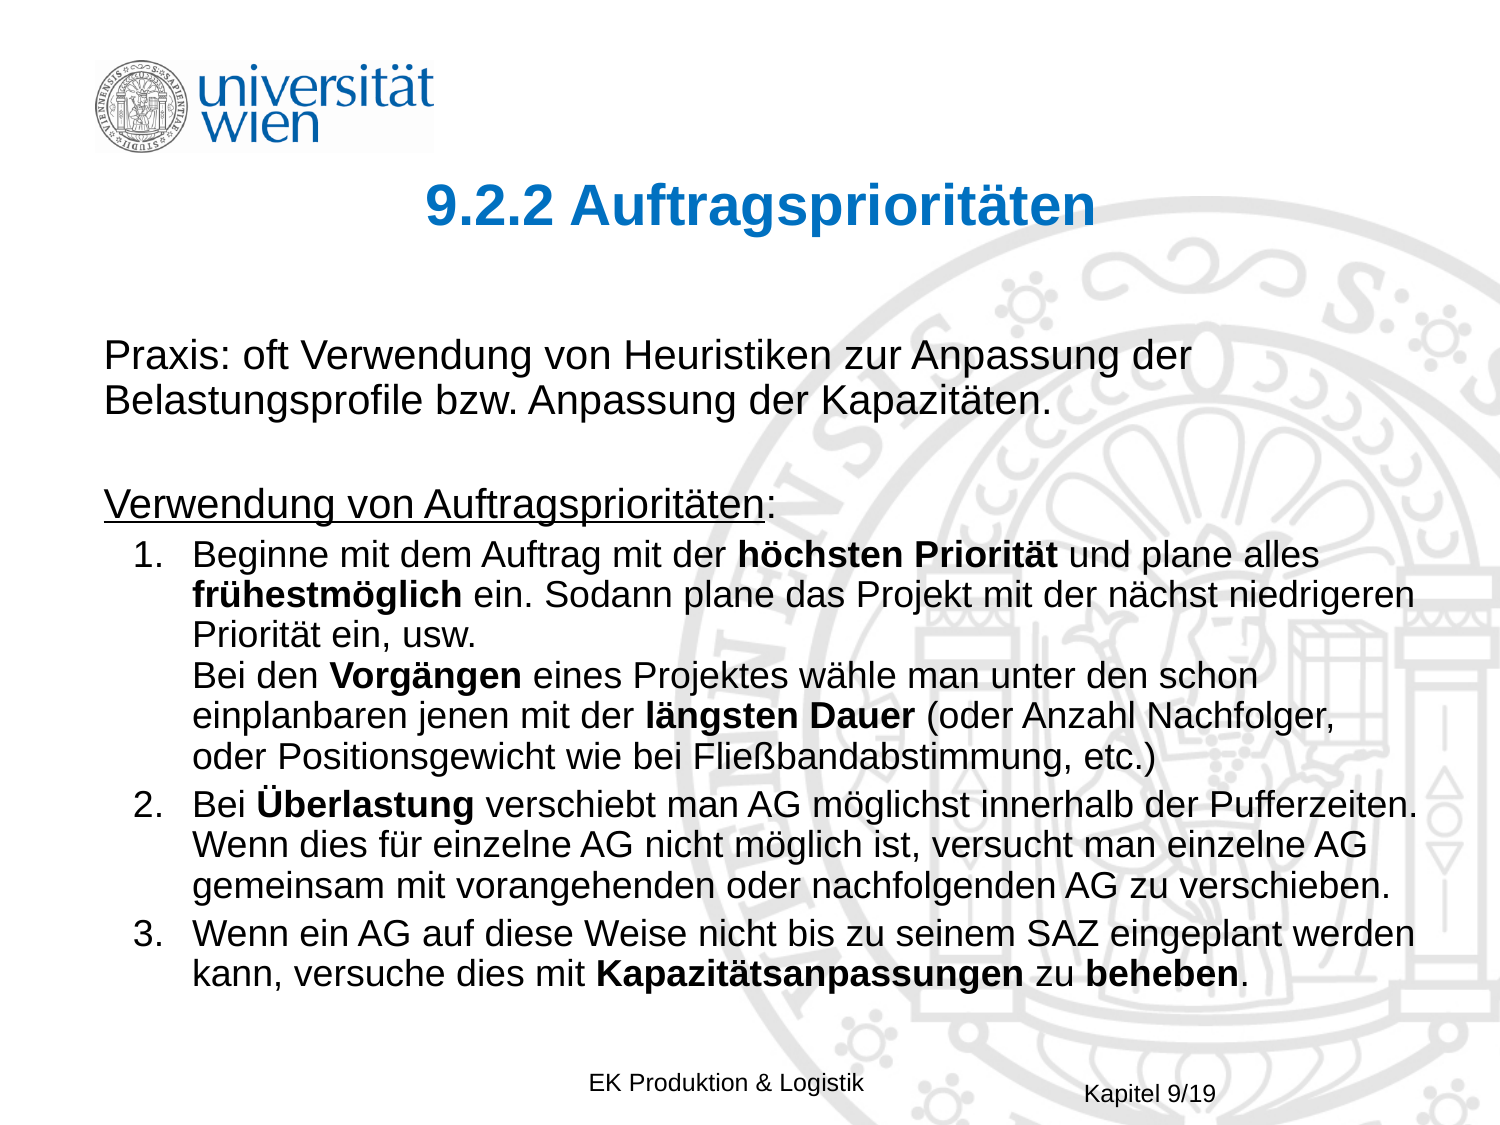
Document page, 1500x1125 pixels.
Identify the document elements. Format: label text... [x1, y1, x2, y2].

list Praxis: oft Verwendung von Heuristiken zur Anpassung der Belastungsprofile bzw. Anpassung der Kapazitäten. Verwendung von Auftragsprioritäten: Beginne mit dem Auftrag mit der höchsten Priorität und plane alles frühestmöglich ein. Sodann plane das Projekt mit der nächst niedrigeren Priorität ein, usw. Bei den Vorgängen eines Projektes wähle man unter den schon einplanbaren jenen mit der längsten Dauer (oder Anzahl Nachfolger, oder Positionsgewicht wie bei Fließbandabstimmung, etc.) Bei Überlastung verschiebt man AG möglichst innerhalb der Pufferzeiten. Wenn dies für einzelne AG nicht möglich ist, versucht man einzelne AG gemeinsam mit vorangehenden oder nachfolgenden AG zu verschieben. Wenn ein AG auf diese Weise nicht bis zu seinem SAZ eingeplant werden kann, versuche dies mit Kapazitätsanpassungen zu beheben. [88, 326, 1436, 1036]
picture [674, 196, 1500, 1125]
picture [95, 60, 434, 153]
title 9.2.2 Auftragsprioritäten [88, 160, 1436, 244]
